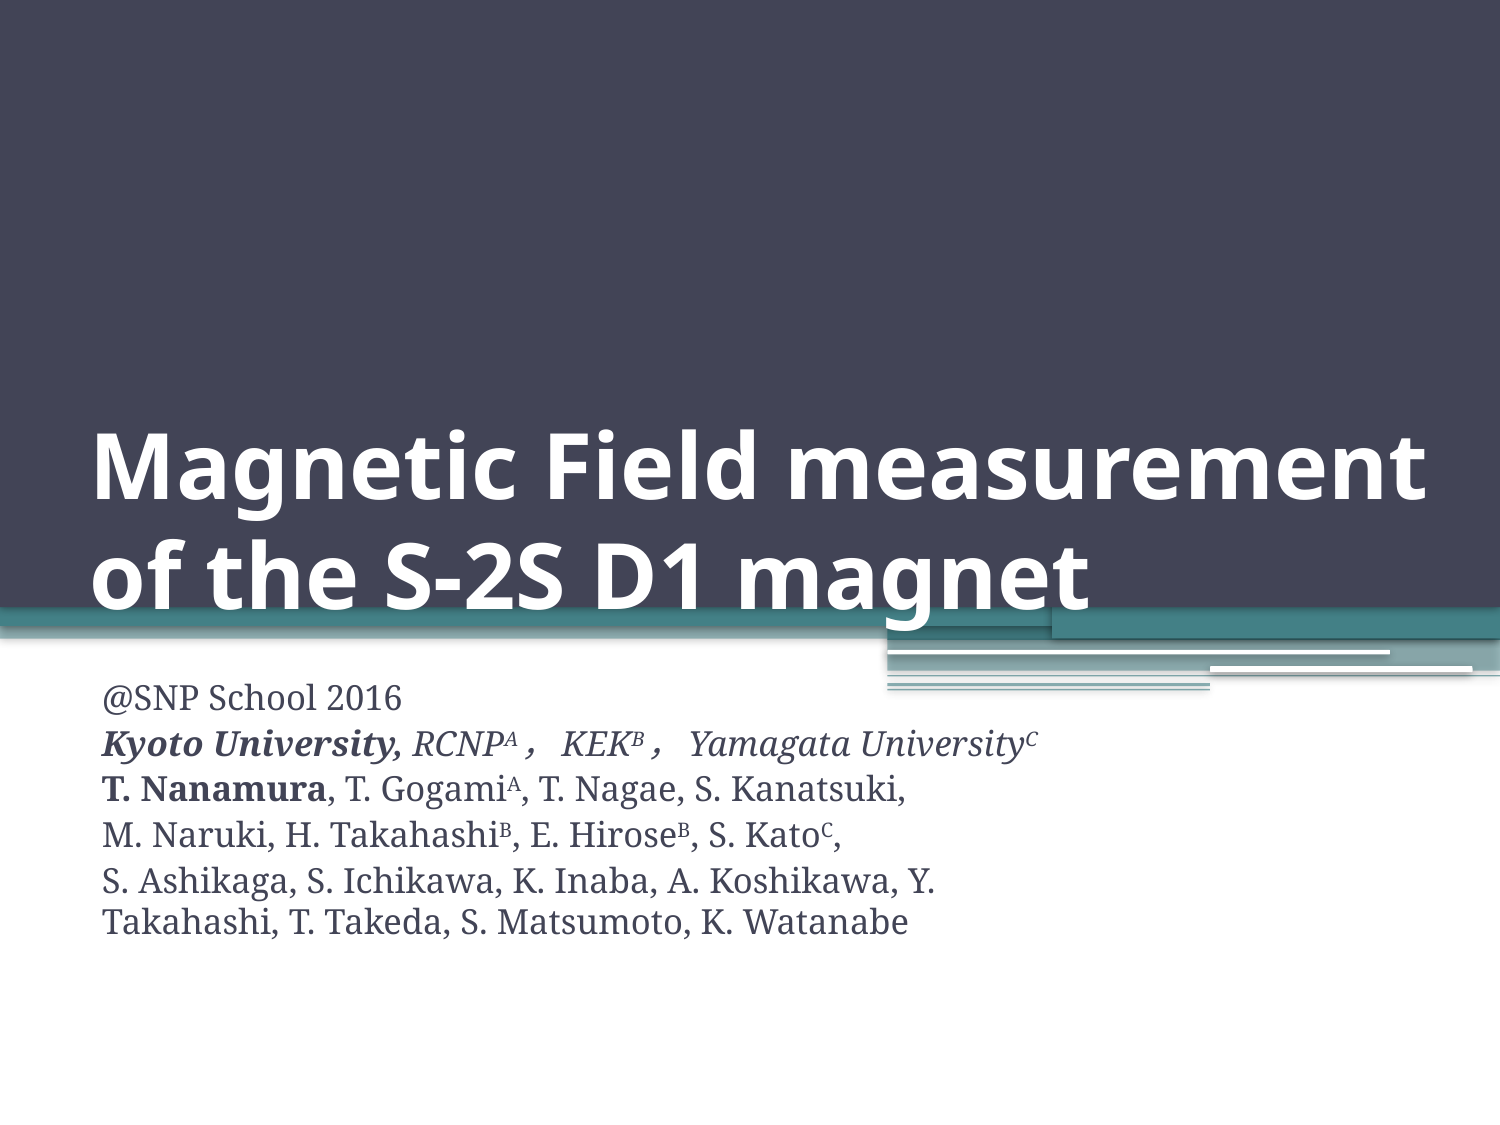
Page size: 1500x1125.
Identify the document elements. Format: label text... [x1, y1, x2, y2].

subtitle @SNP School 2016 Kyoto University, RCNPA，KEKB，Yamagata UniversityC T. Nanamura, T. GogamiA, T. Nagae, S. Kanatsuki, M. Naruki, H. TakahashiB, E. HiroseB, S. KatoC, S. Ashikaga, S. Ichikawa, K. Inaba, A. Koshikawa, Y. Takahashi, T. Takeda, S. Matsumoto, K. Watanabe [76, 668, 1105, 957]
title Magnetic Field measurement of the S-2S D1 magnet [75, 394, 1463, 636]
